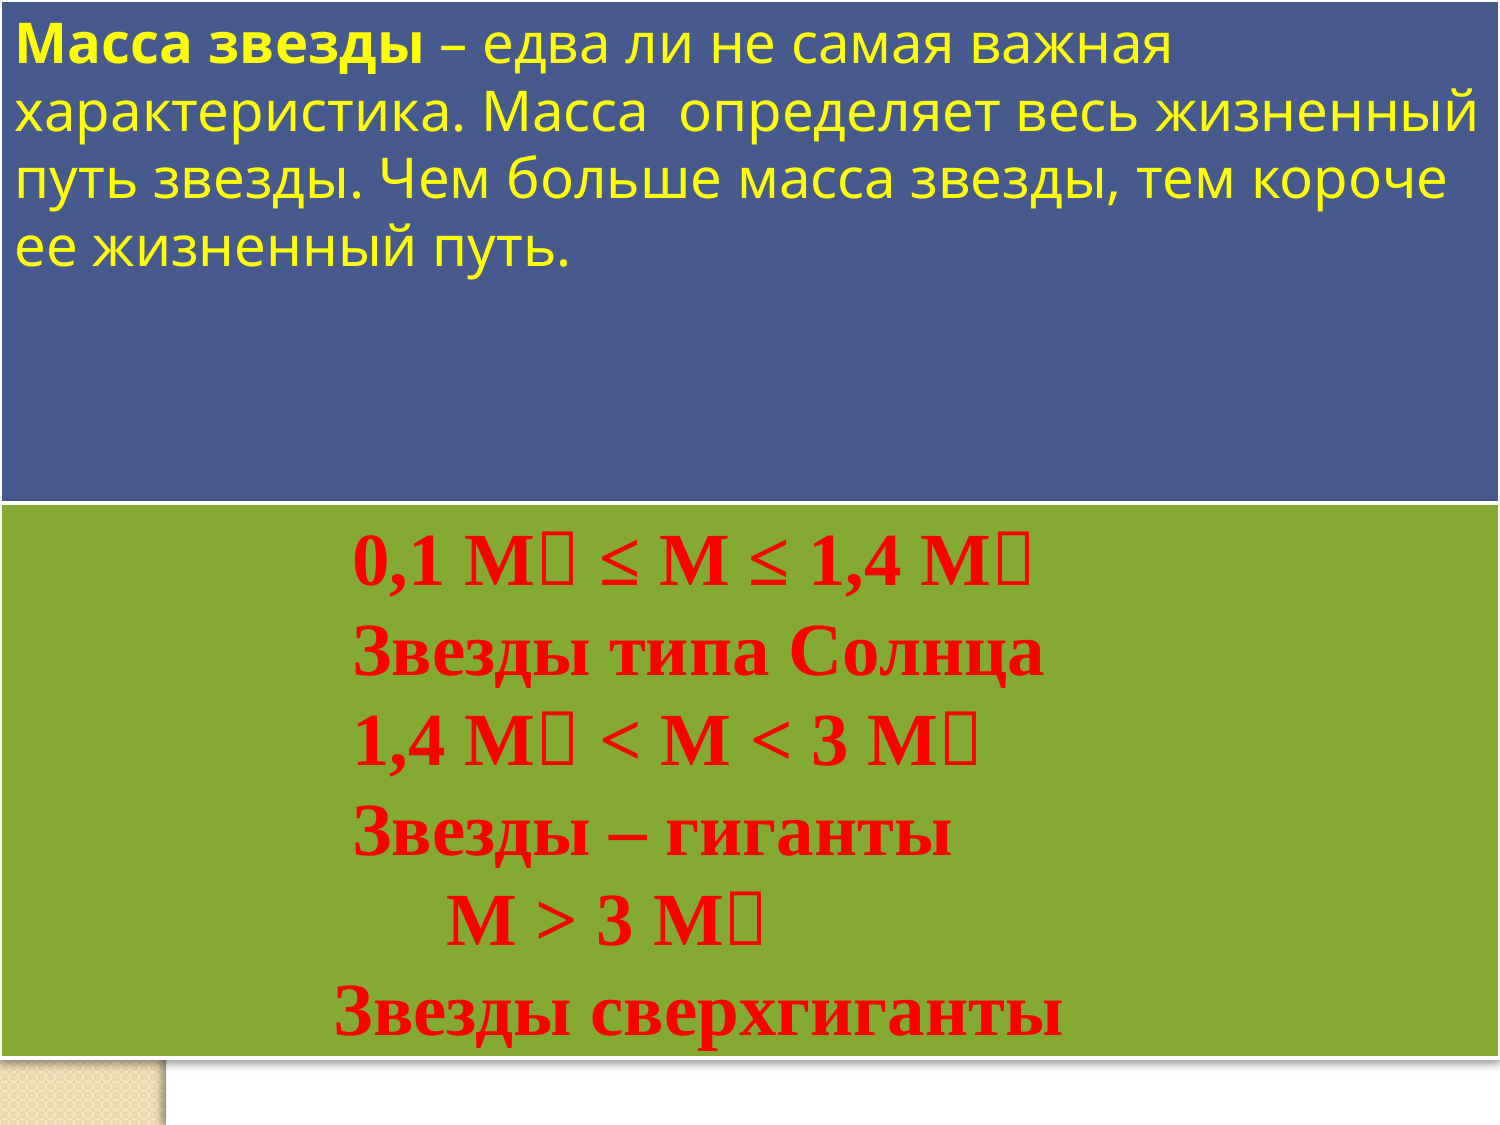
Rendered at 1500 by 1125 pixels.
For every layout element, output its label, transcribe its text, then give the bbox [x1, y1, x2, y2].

text_box 0,1 М ≤ М ≤ 1,4 М Звезды типа Солнца 1,4 М < М < 3 М Звезды – гиганты М > 3 М Звезды сверхгиганты [0, 501, 1500, 1060]
text_box [265, 243, 1483, 396]
text_box Масса звезды – едва ли не самая важная характеристика. Масса определяет весь жизненный путь звезды. Чем больше масса звезды, тем короче ее жизненный путь. [0, 0, 1500, 500]
